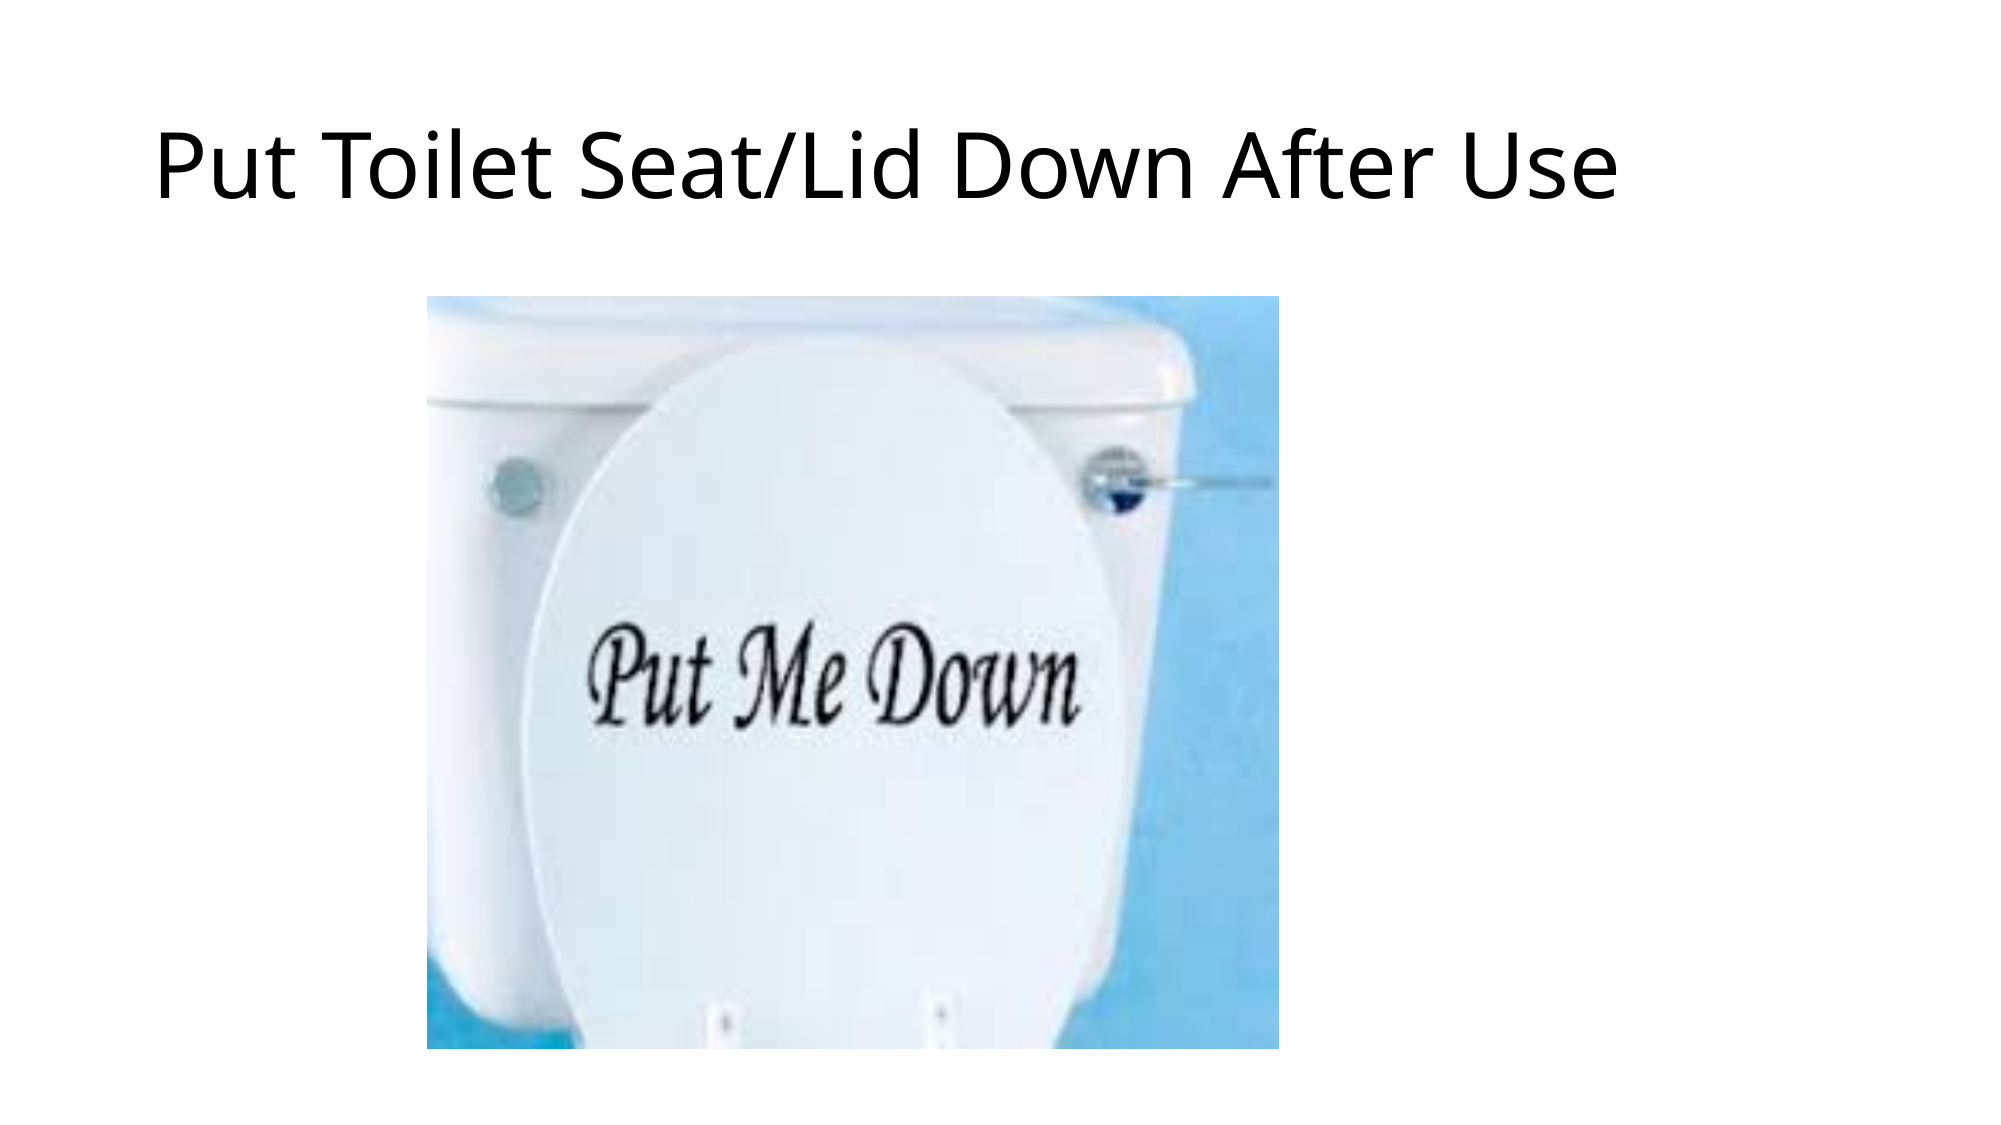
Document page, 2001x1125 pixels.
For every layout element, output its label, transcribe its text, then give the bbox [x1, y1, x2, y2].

title Put Toilet Seat/Lid Down After Use [137, 59, 1863, 278]
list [427, 296, 1279, 1049]
